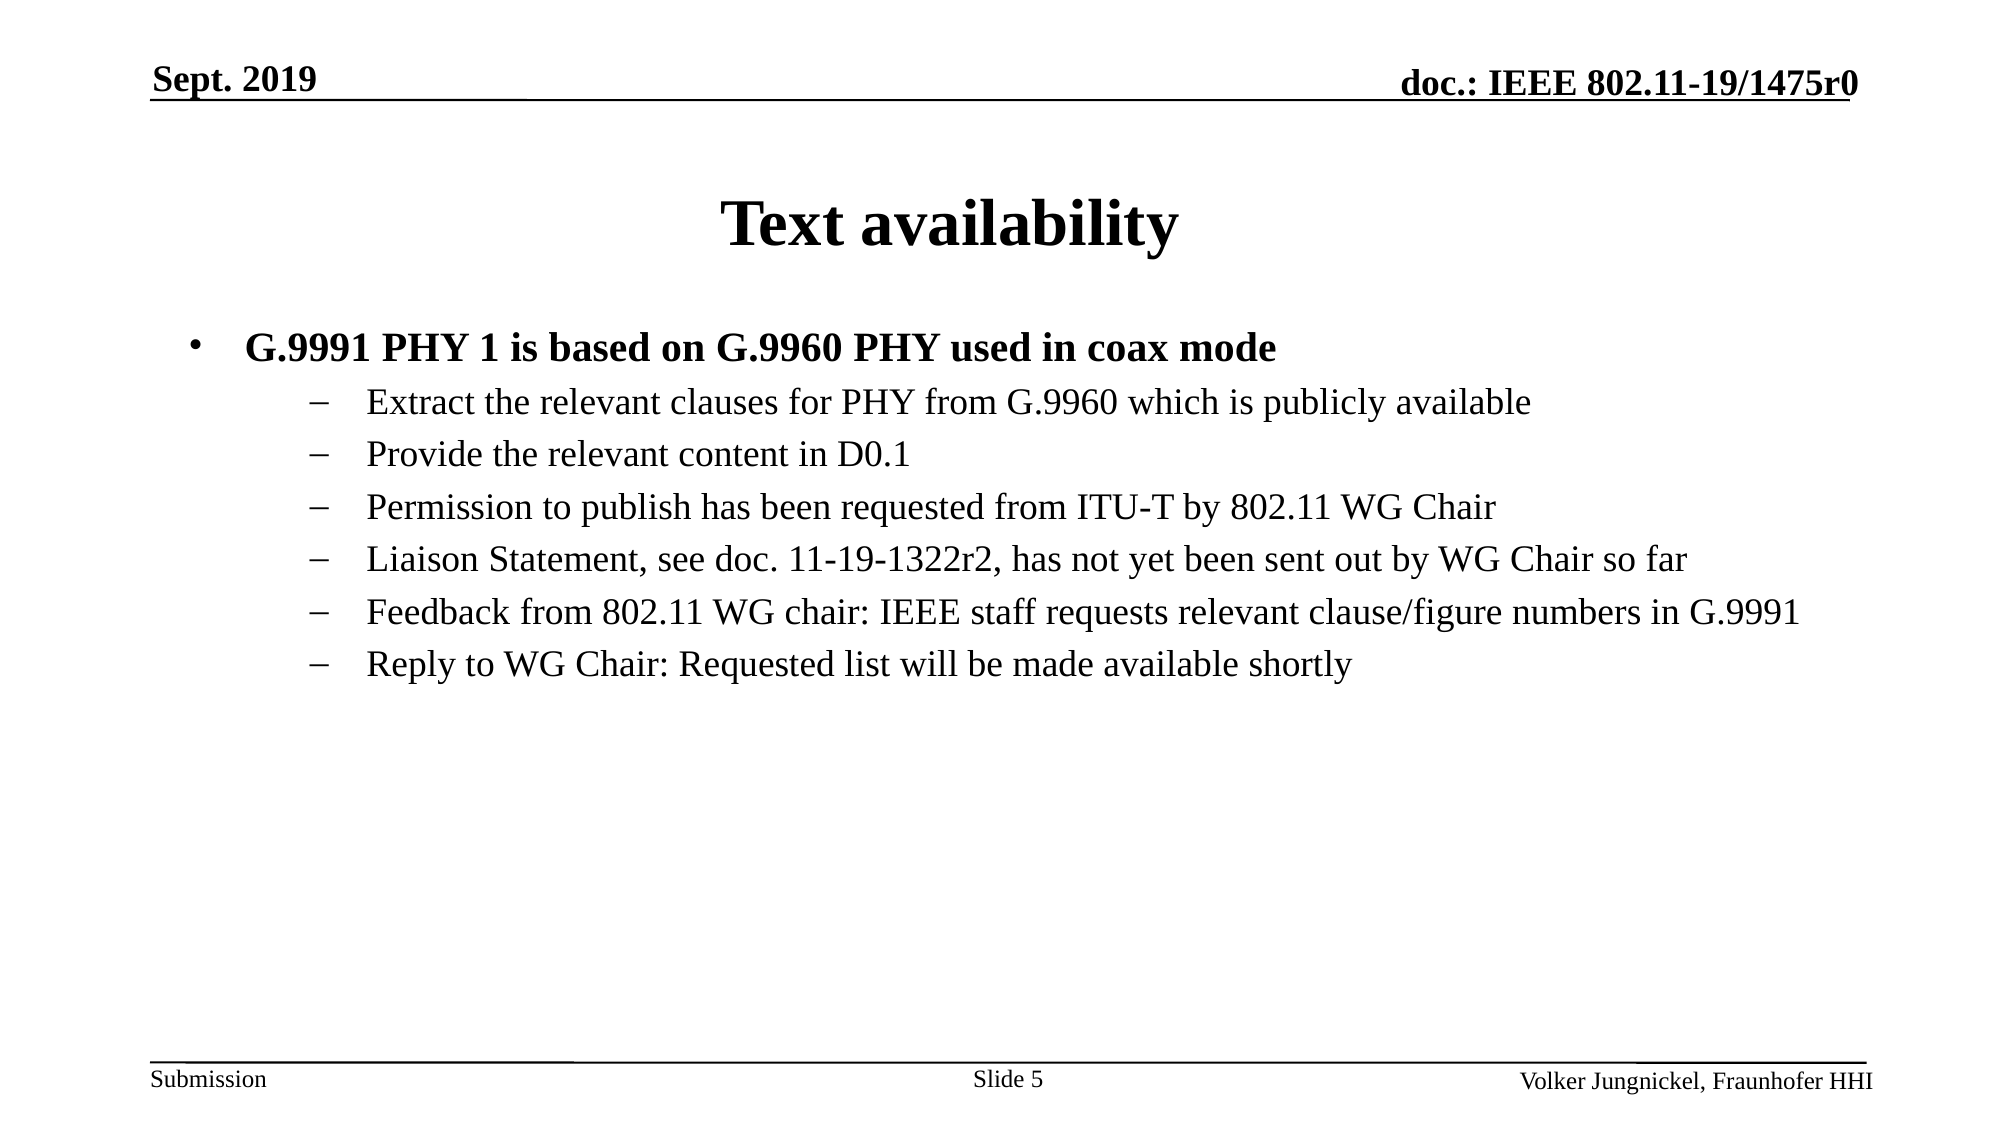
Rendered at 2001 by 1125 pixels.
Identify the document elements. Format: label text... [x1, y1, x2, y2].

slide_number Slide 5 [950, 1061, 1067, 1123]
footer Volker Jungnickel, Fraunhofer HHI [1176, 1064, 1874, 1095]
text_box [172, 130, 1869, 988]
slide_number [152, 54, 563, 100]
